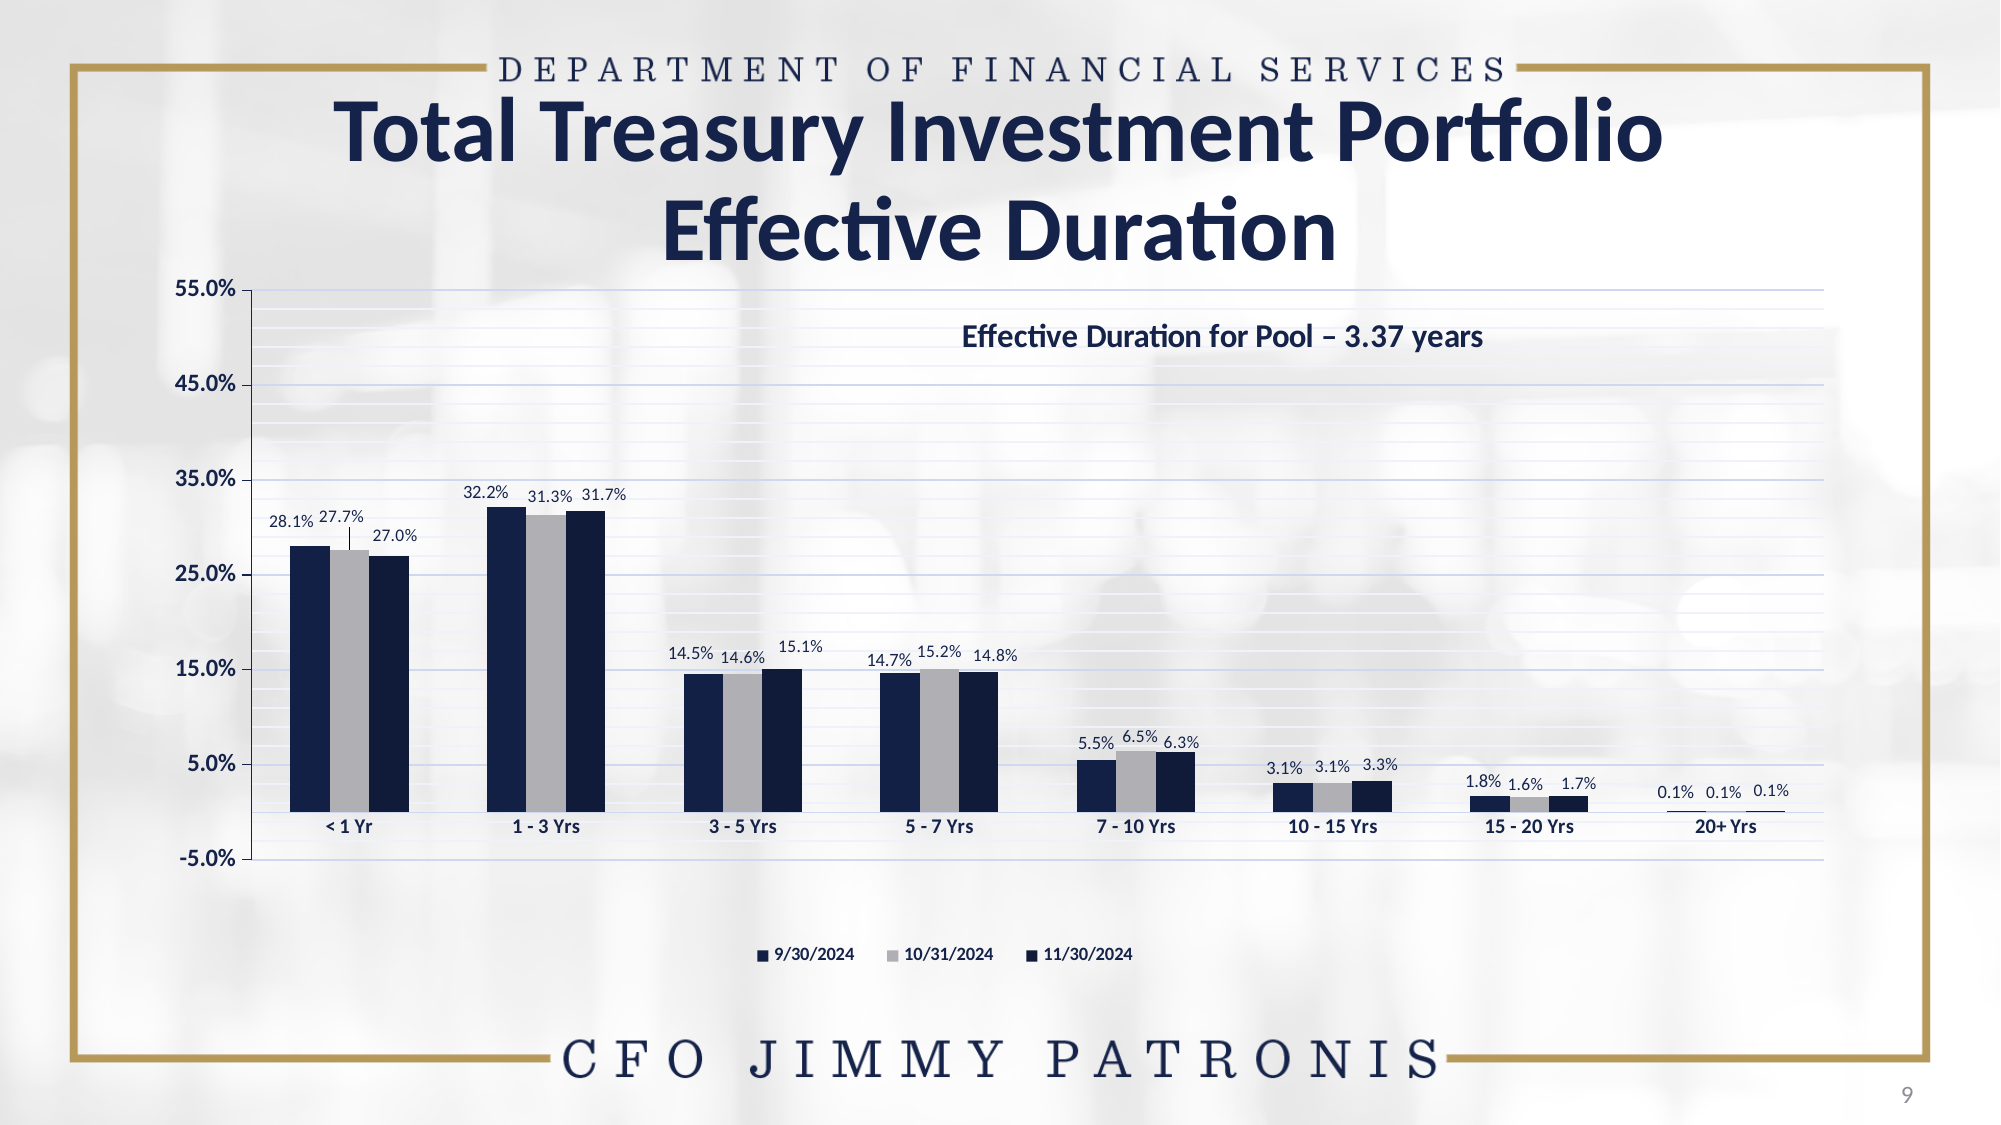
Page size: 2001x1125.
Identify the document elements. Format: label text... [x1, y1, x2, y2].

title Total Treasury Investment Portfolio Effective Duration [275, 99, 1725, 263]
slide_number 9 [1478, 1063, 1929, 1124]
chart [174, 274, 1825, 1013]
picture [0, 0, 2000, 1125]
